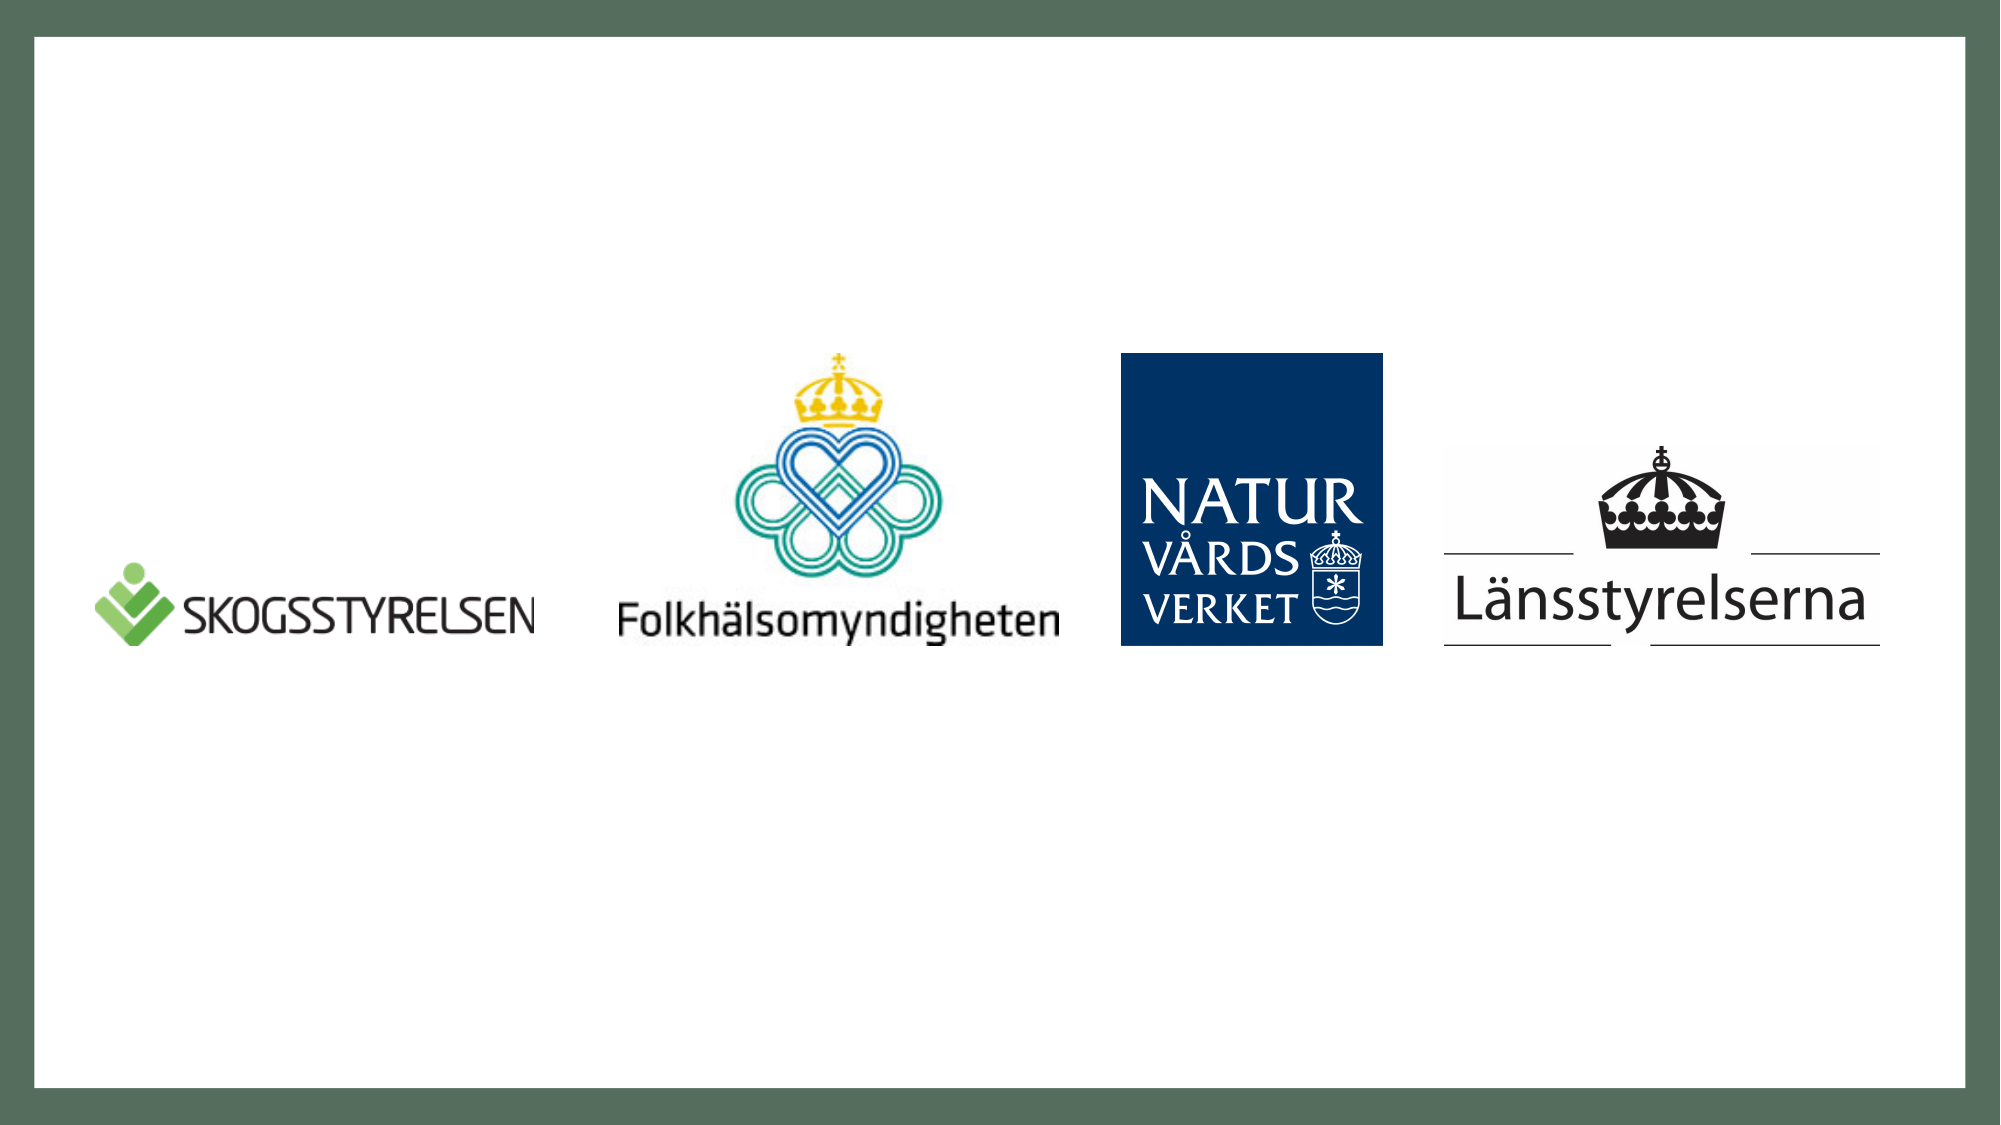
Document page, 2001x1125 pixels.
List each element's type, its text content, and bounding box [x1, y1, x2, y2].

picture [94, 562, 534, 646]
text_box [33, 36, 1966, 1089]
footer Version 2024 [662, 1042, 1338, 1103]
picture [1444, 446, 1880, 646]
picture [1121, 353, 1383, 646]
picture [619, 353, 1059, 646]
text_box [0, 0, 2000, 1125]
